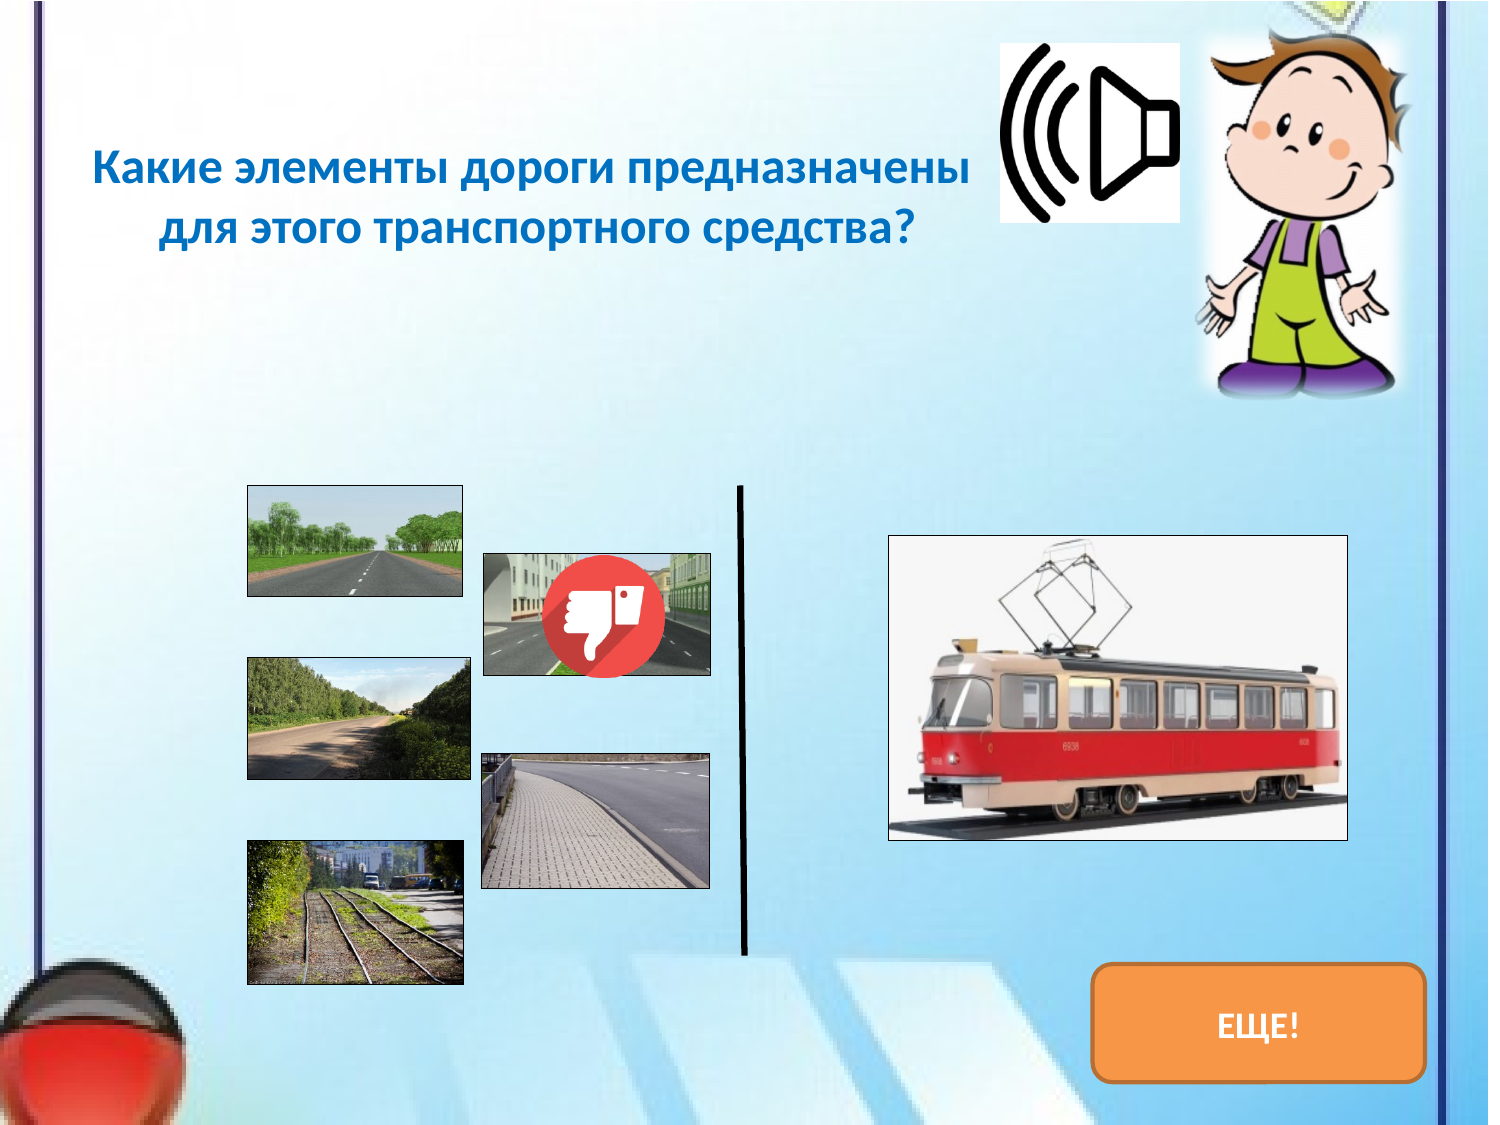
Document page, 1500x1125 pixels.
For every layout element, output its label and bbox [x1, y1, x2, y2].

text_box [739, 485, 745, 956]
picture [0, 1, 1488, 1125]
